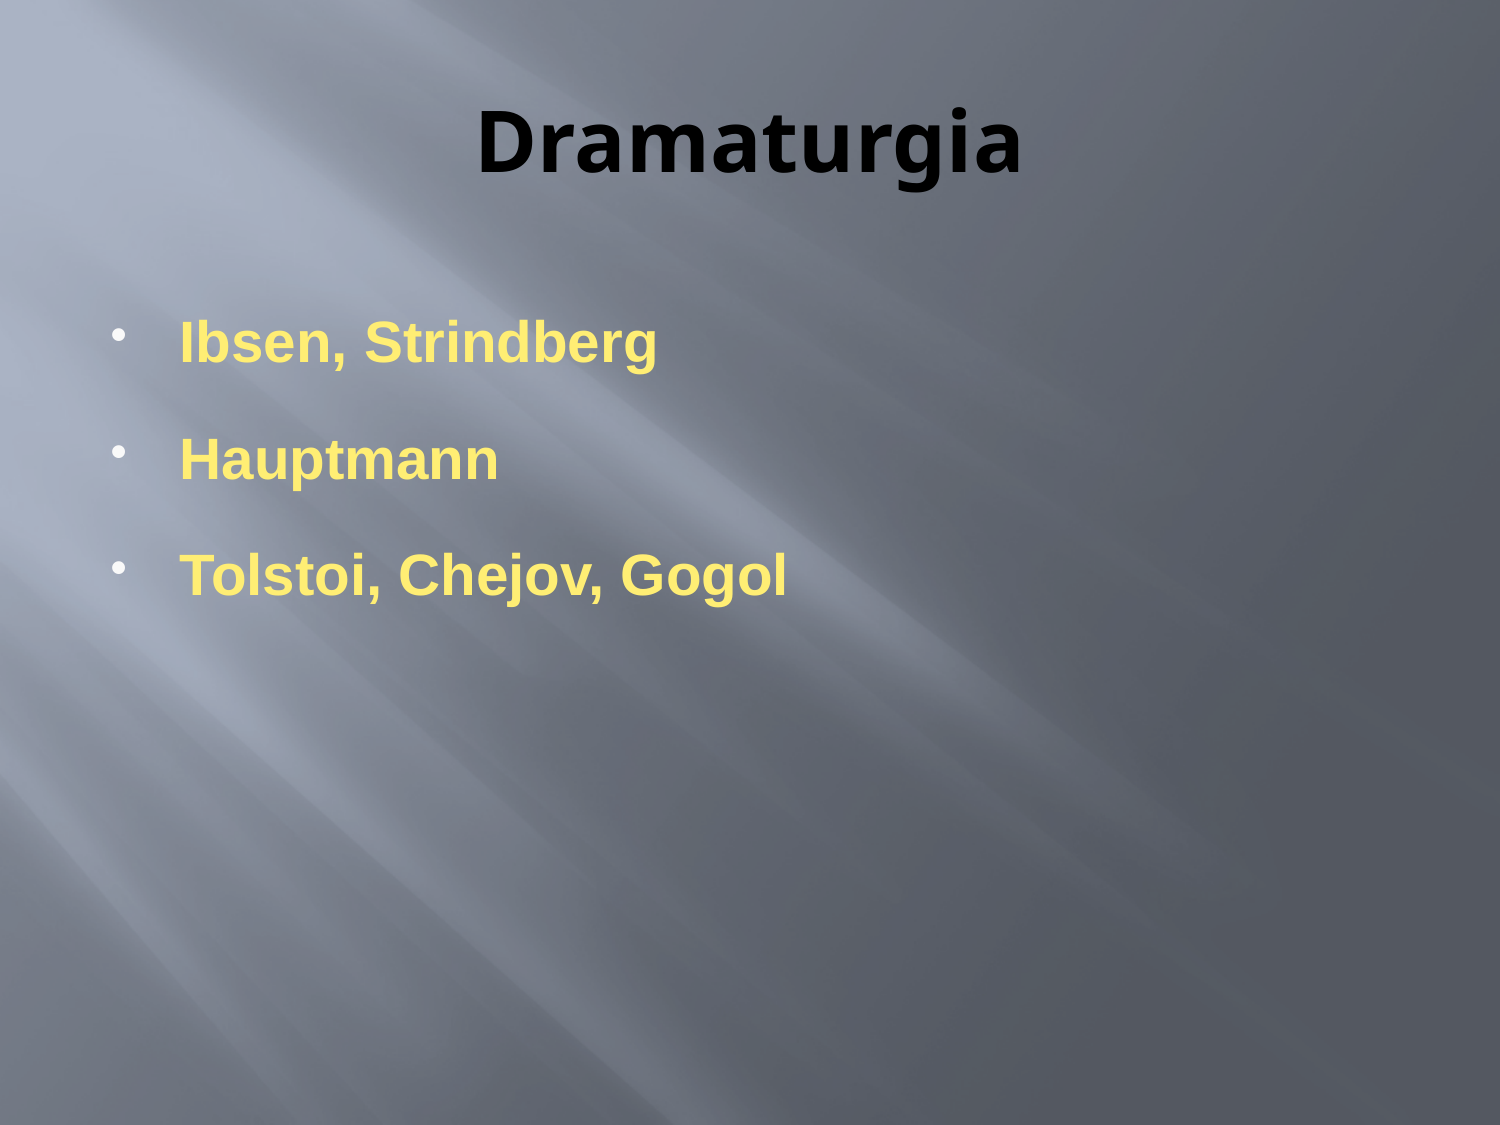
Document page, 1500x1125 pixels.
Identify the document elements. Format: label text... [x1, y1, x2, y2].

title Dramaturgia [75, 45, 1425, 233]
list Ibsen, Strindberg Hauptmann Tolstoi, Chejov, Gogol [75, 262, 1425, 1035]
